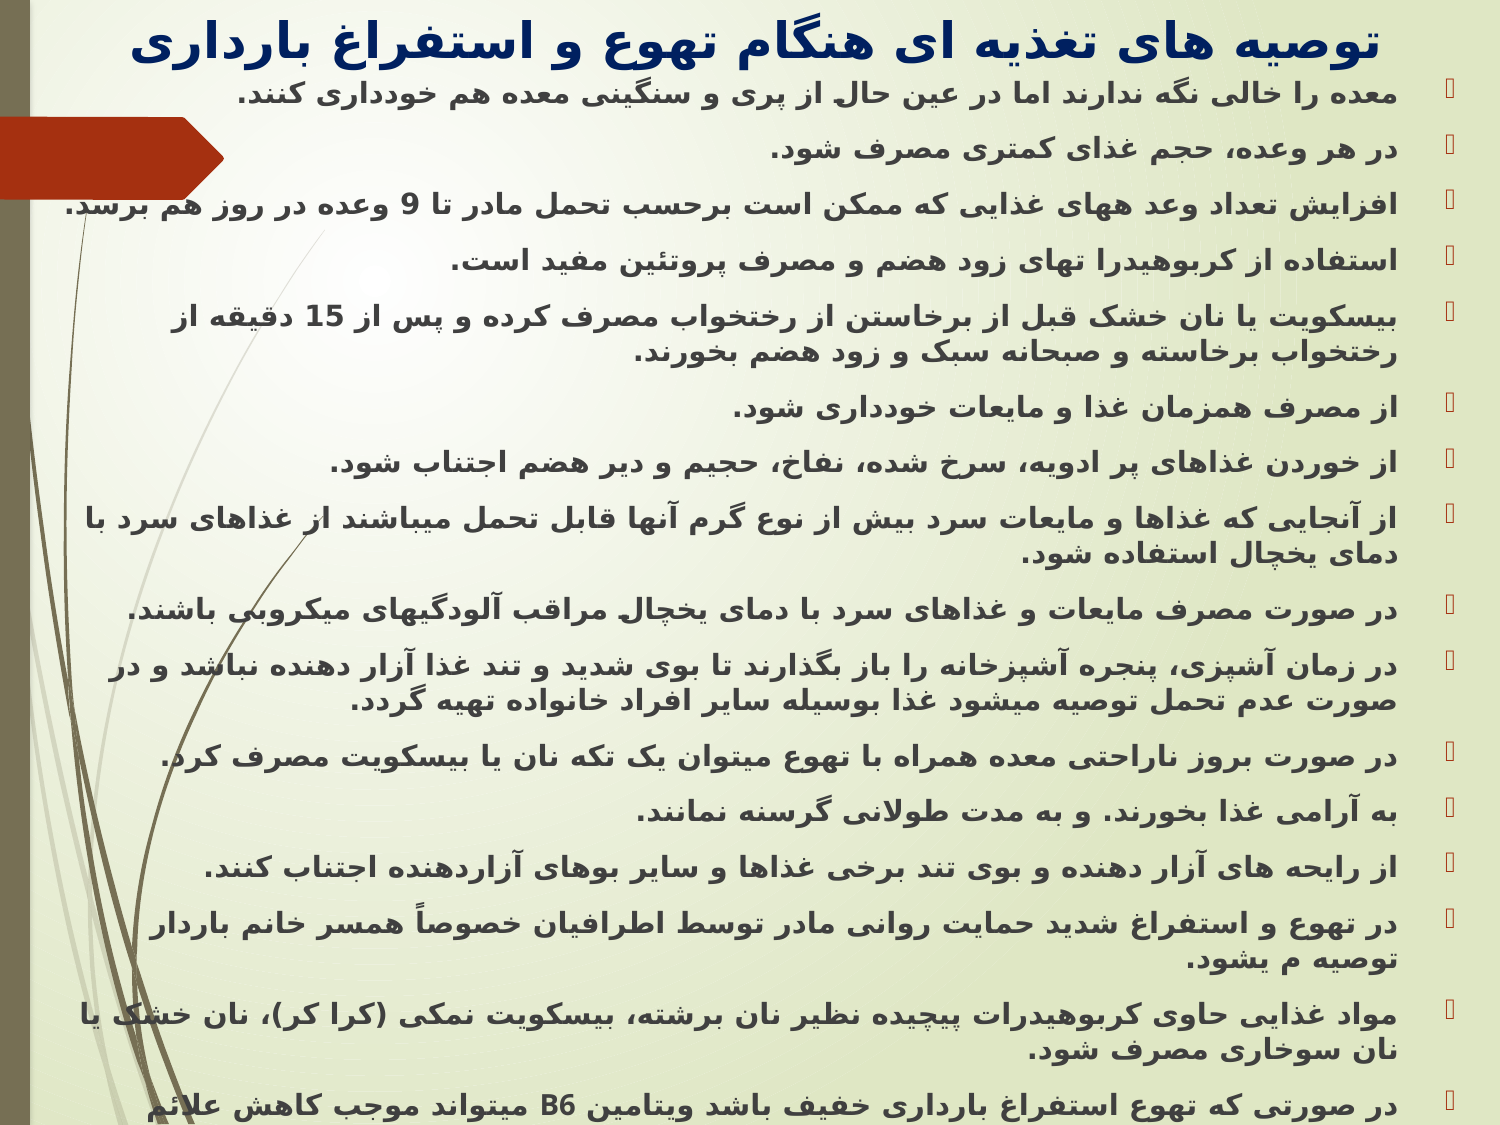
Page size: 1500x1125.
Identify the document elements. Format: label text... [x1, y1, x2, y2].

list معده را خالی نگه ندارند اما در عین حال از پری و سنگینی معده هم خودداری کنند. در هر وعده، حجم غذای کمتری مصرف شود. افزایش تعداد وعد ههای غذایی که ممکن است برحسب تحمل مادر تا 9 وعده در روز هم برسد. استفاده از کربوهیدرا تهای زود هضم و مصرف پروتئین مفید است. بیسکویت یا نان خشک قبل از برخاستن از رختخواب مصرف کرده و پس از 15 دقیقه از رختخواب برخاسته و صبحانه سبک و زود هضم بخورند. از مصرف همزمان غذا و مایعات خودداری شود. از خوردن غذاهای پر ادویه، سرخ شده، نفاخ، حجیم و دیر هضم اجتناب شود. از آنجایی که غذاها و مایعات سرد بیش از نوع گرم آنها قابل تحمل میباشند از غذاهای سرد با دمای یخچال استفاده شود. در صورت مصرف مایعات و غذاهای سرد با دمای یخچال مراقب آلودگیهای میکروبی باشند. در زمان آشپزی، پنجره آشپزخانه را باز بگذارند تا بوی شدید و تند غذا آزار دهنده نباشد و در صورت عدم تحمل توصیه میشود غذا بوسیله سایر افراد خانواده تهیه گردد. در صورت بروز ناراحتی معده همراه با تهوع میتوان یک تکه نان یا بیسکویت مصرف کرد. به آرامی غذا بخورند. و به مدت طولانی گرسنه نمانند. از رایحه های آزار دهنده و بوی تند برخی غذاها و سایر بوهای آزاردهنده اجتناب کنند. در تهوع و استفراغ شدید حمایت روانی مادر توسط اطرافیان خصوصاً همسر خانم باردار توصیه م یشود. مواد غذایی حاوی کربوهیدرات پیچیده نظیر نان برشته، بیسکویت نمکی (کرا کر)، نان خشک یا نان سوخاری مصرف شود. در صورتی که تهوع استفراغ بارداری خفیف باشد ویتامین B6 میتواند موجب کاهش علائم یشود. عواملی نظیر بوها، نور و شرایط آب و هوایی، سر و صدا، اضطراب و هیجان میتواند باعث بدتر شدن تهوع و استفراغ بارداری شود. به همین دلیل توصیه میشود که زنان مبتلا به تهوع از هر چیزی که حس تهوع آنها را افزایش میدهد اجتناب کنند. [41, 66, 1471, 1125]
title توصیه های تغذیه ای هنگام تهوع و استفراغ بارداری [80, 1, 1431, 66]
